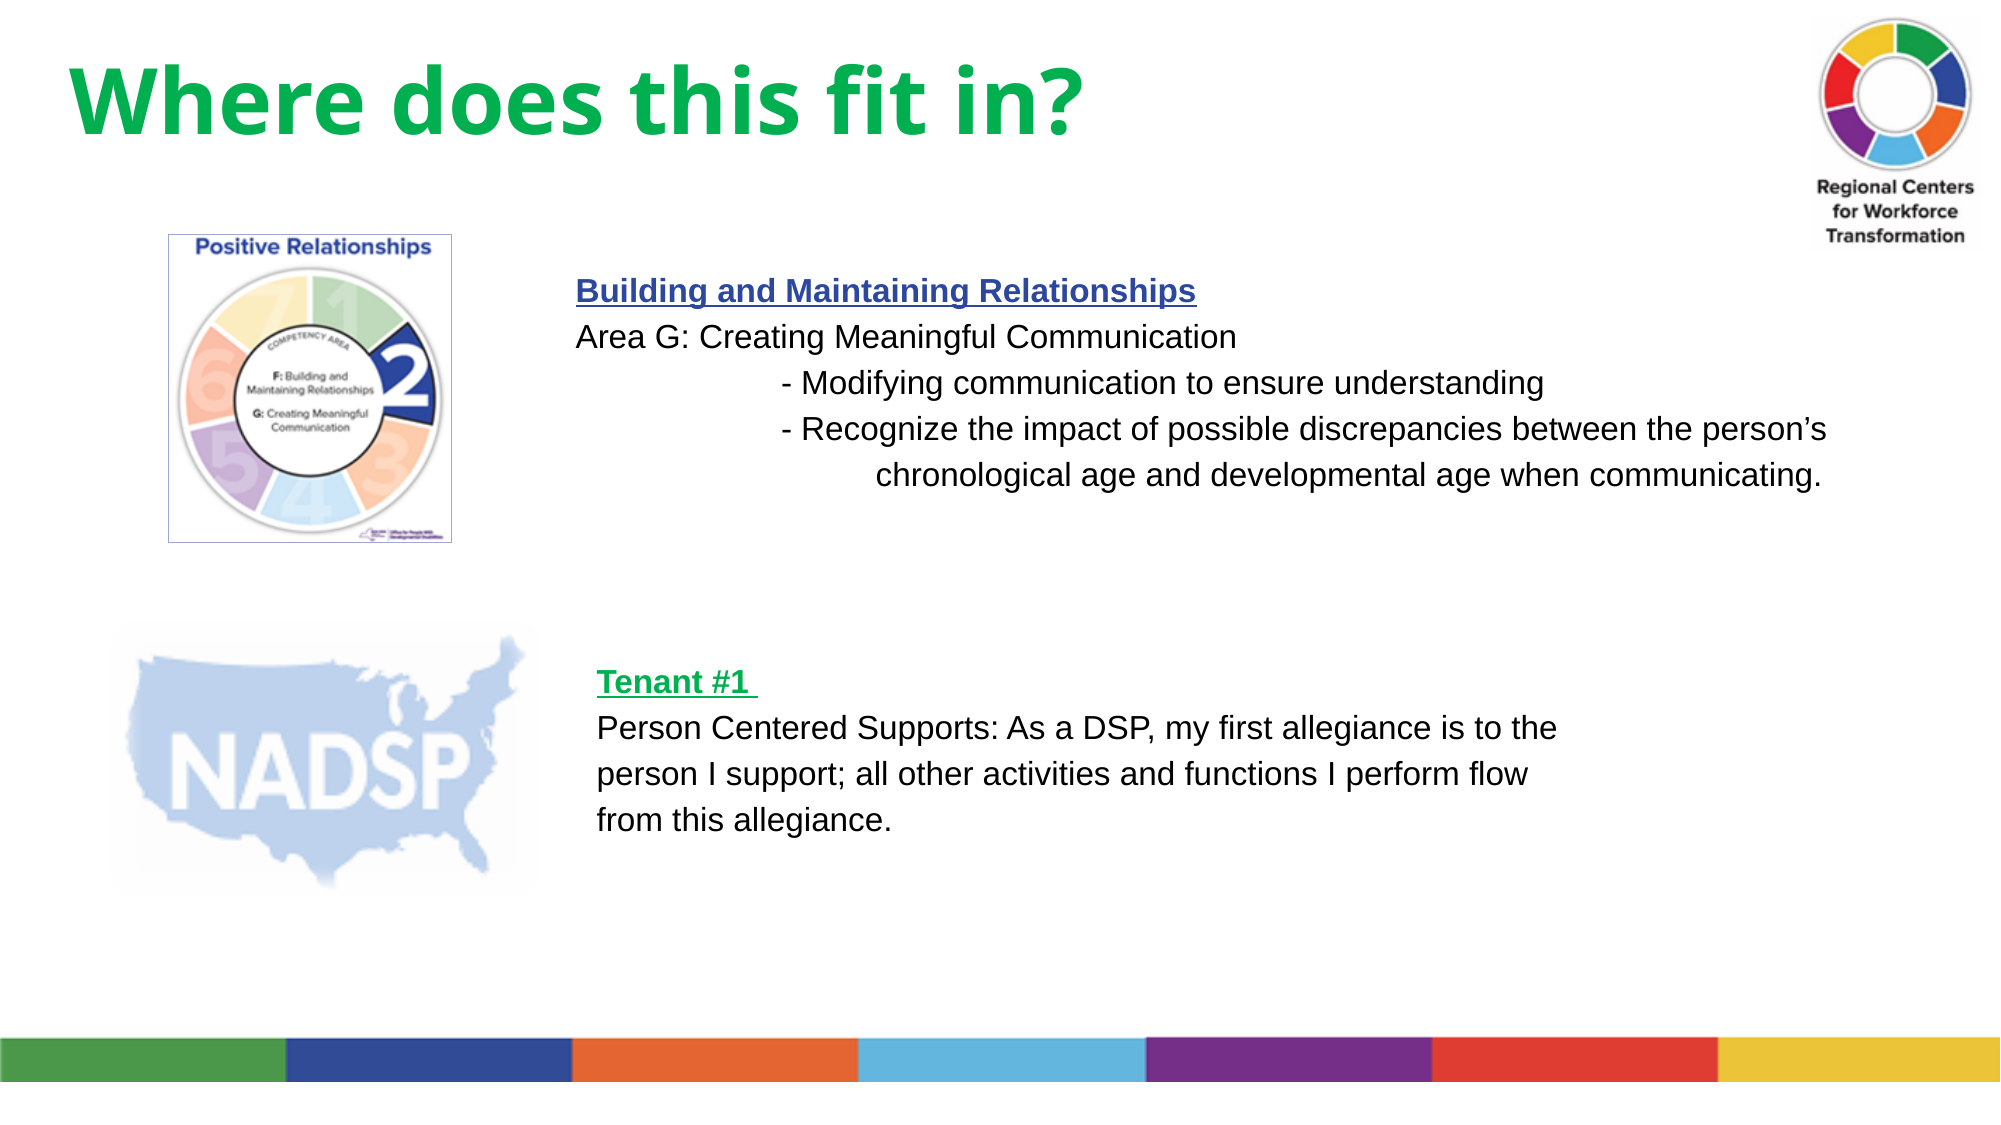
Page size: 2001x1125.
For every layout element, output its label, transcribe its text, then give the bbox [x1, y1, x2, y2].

picture [168, 234, 452, 543]
text_box Tenant #1 Person Centered Supports: As a DSP, my first allegiance is to the person I support; all other activities and functions I perform flow from this allegiance. [581, 647, 1592, 846]
title Where does this fit in? [54, 96, 1790, 213]
picture [109, 619, 540, 898]
picture [0, 1035, 2000, 1082]
picture [1810, 14, 1982, 254]
text_box Building and Maintaining Relationships Area G: Creating Meaningful Communication - Modifying communication to ensure understanding - Recognize the impact of possible discrepancies between the person’s chronological age and developmental age when communicating. [560, 256, 1887, 501]
